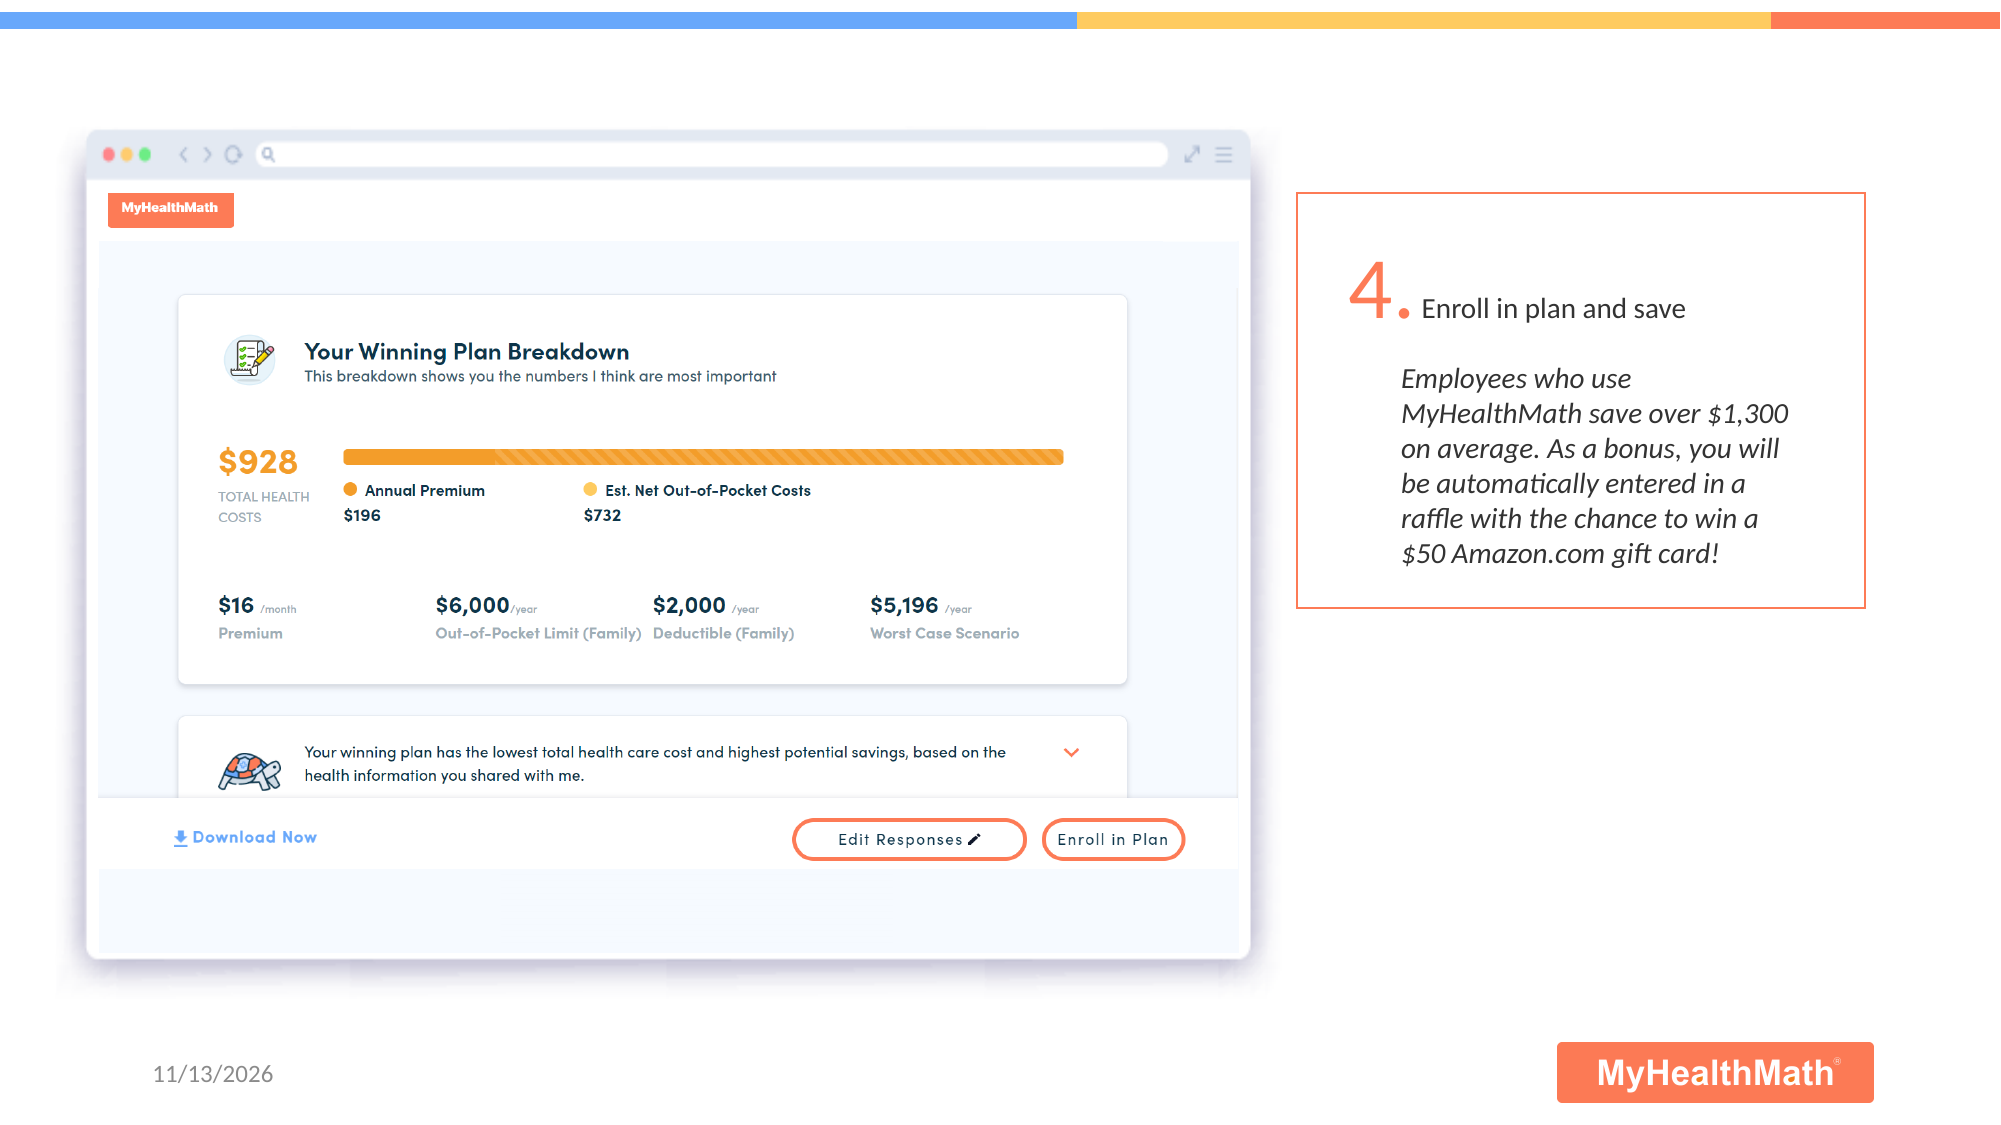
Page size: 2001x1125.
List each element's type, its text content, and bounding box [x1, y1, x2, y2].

picture [1557, 1042, 1874, 1103]
text_box Enroll in plan and save Employees who use MyHealthMath save over $1,300 on average. As a bonus, you will be automatically entered in a raffle with the chance to win a $50 Amazon.com gift card! [1310, 274, 1825, 585]
text_box [1296, 192, 1866, 609]
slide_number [137, 1042, 588, 1103]
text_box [55, 126, 1283, 999]
picture [98, 288, 1238, 943]
